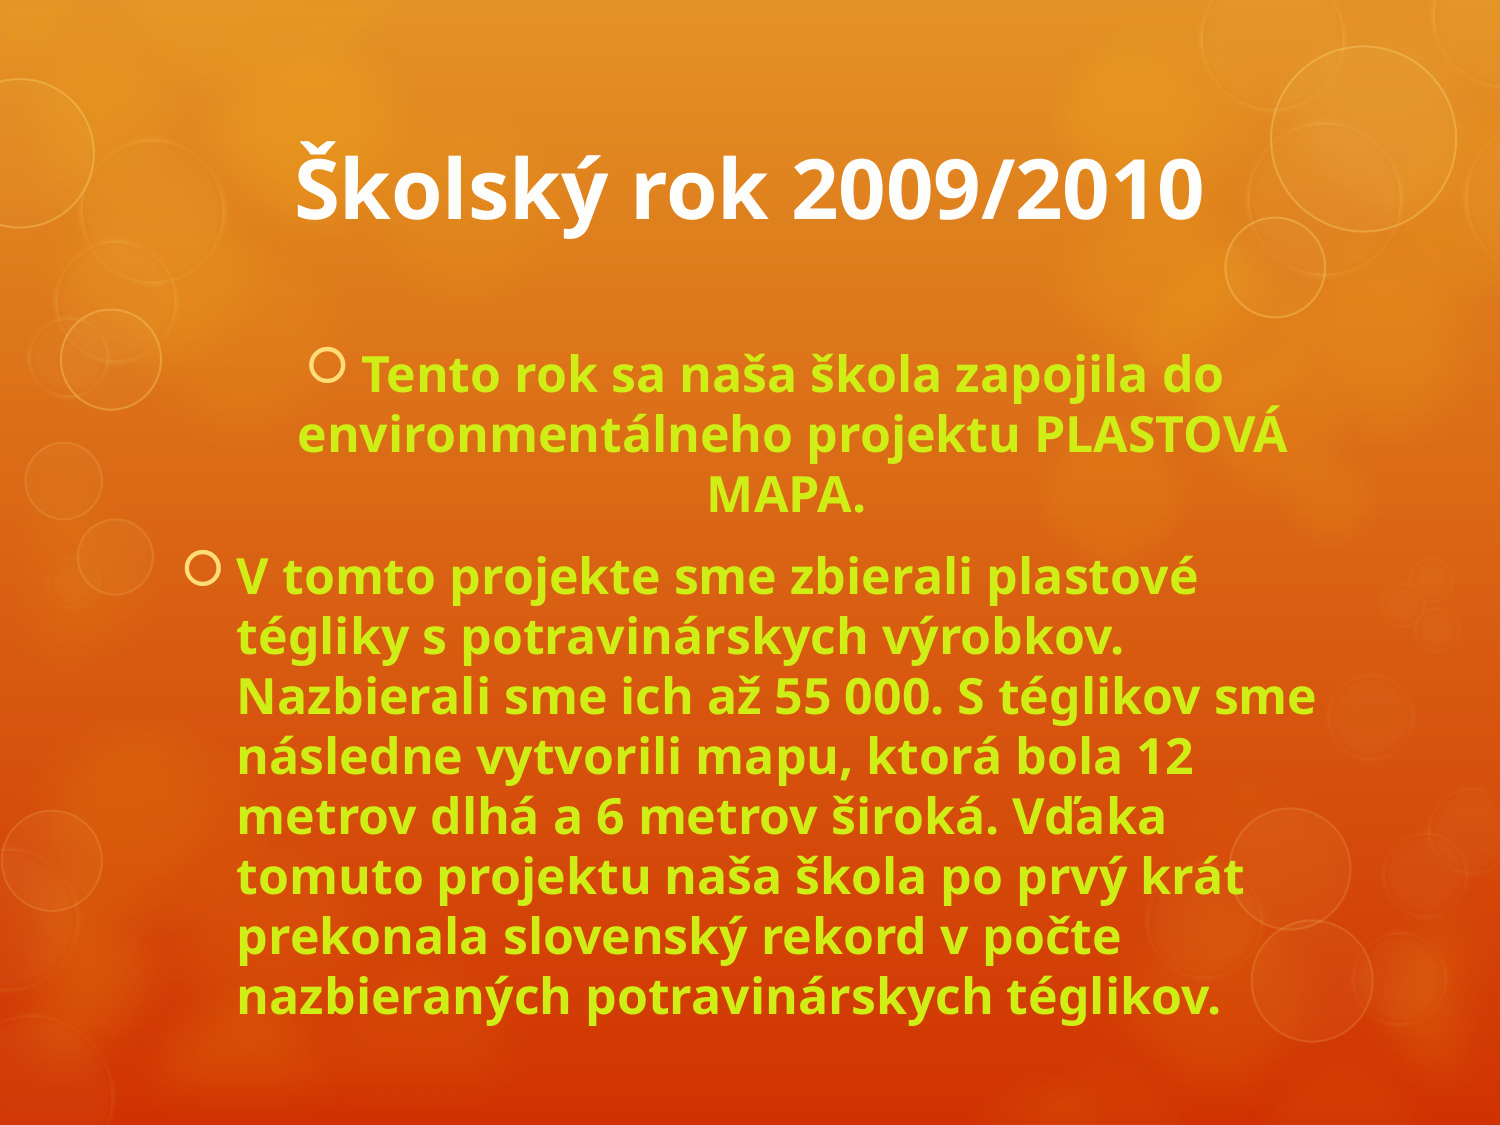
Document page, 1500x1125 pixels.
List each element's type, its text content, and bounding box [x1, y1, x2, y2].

title Školský rok 2009/2010 [165, 110, 1335, 263]
list Tento rok sa naša škola zapojila do environmentálneho projektu PLASTOVÁ MAPA. V tomto projekte sme zbierali plastové tégliky s potravinárskych výrobkov. Nazbierali sme ich až 55 000. S téglikov sme následne vytvorili mapu, ktorá bola 12 metrov dlhá a 6 metrov široká. Vďaka tomuto projektu naša škola po prvý krát prekonala slovenský rekord v počte nazbieraných potravinárskych téglikov. [165, 296, 1365, 1071]
